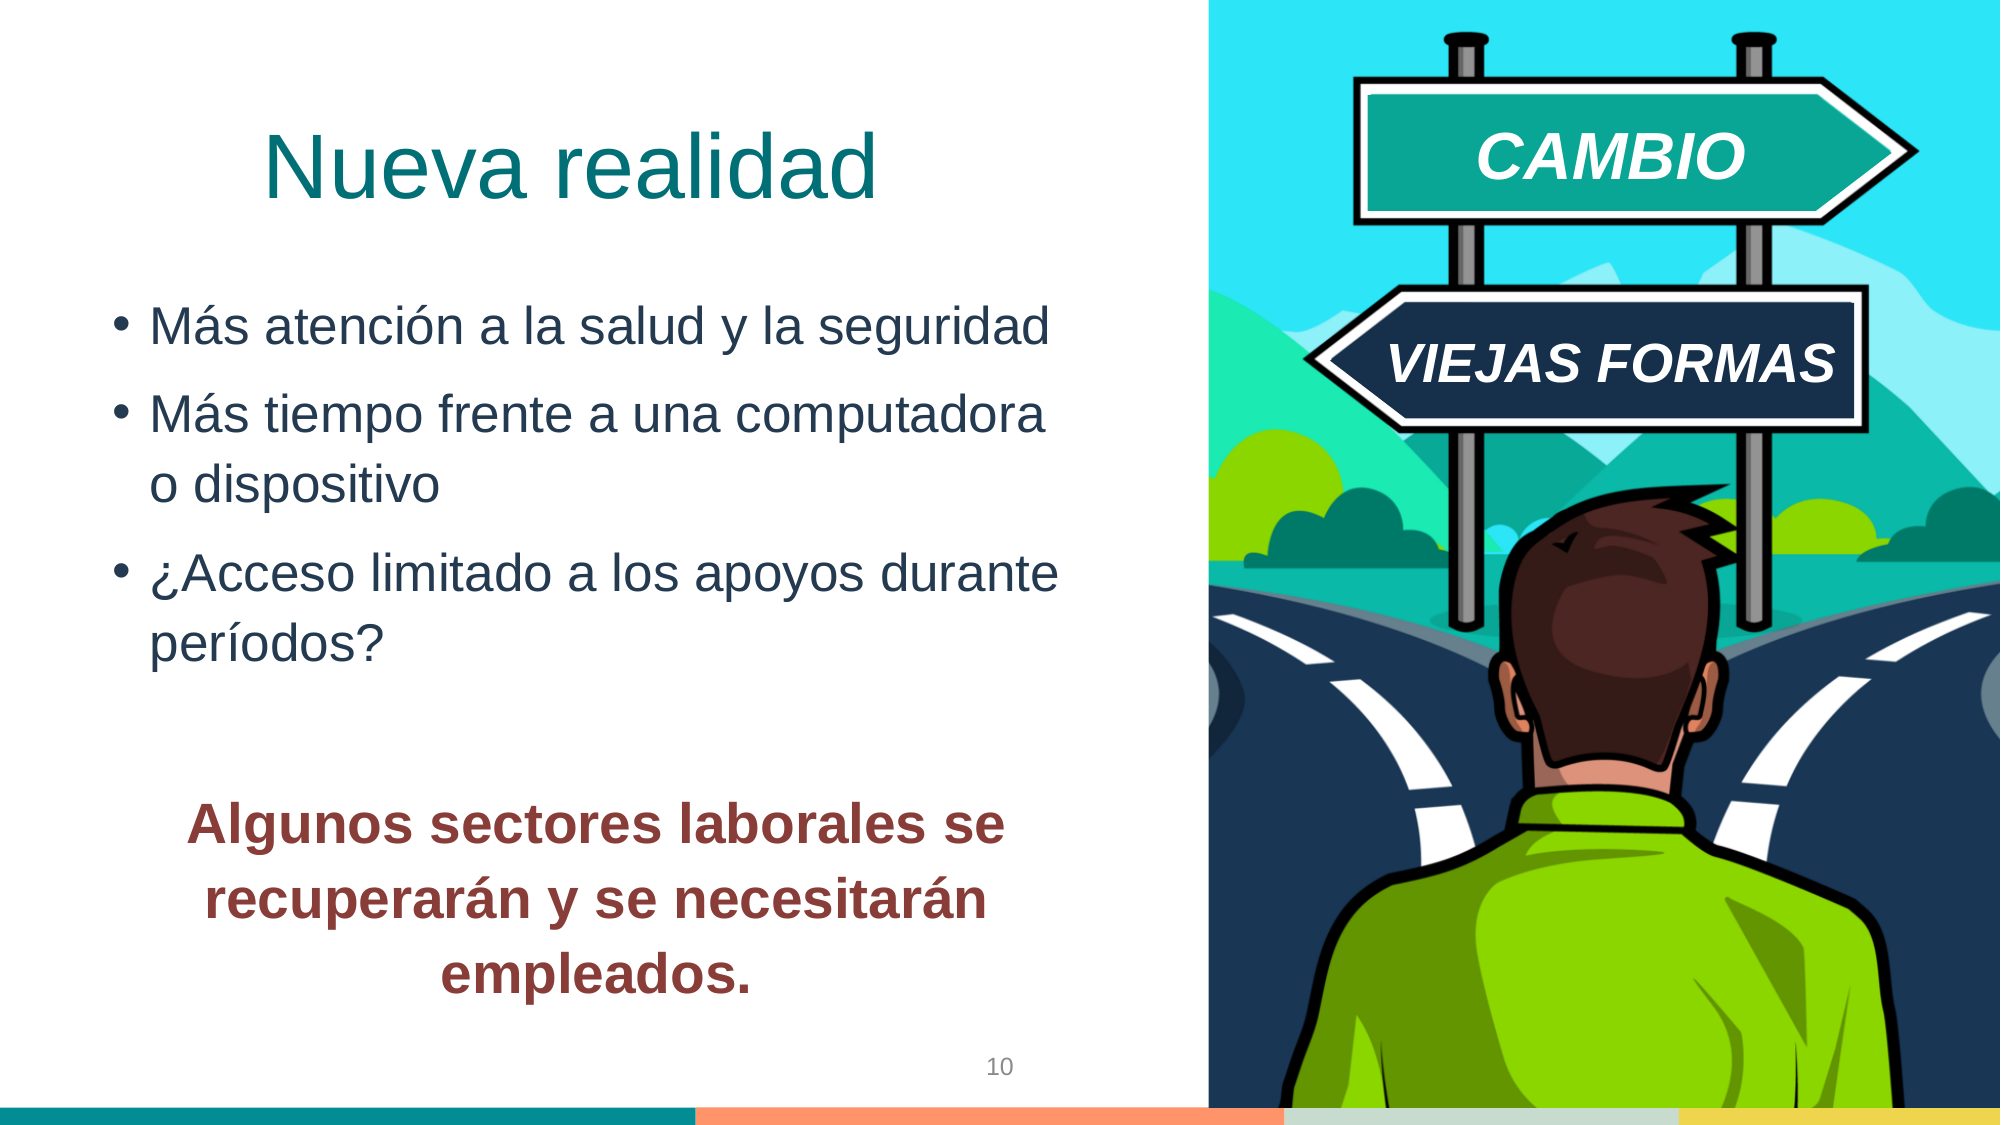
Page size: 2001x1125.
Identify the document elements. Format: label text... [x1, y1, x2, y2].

slide_number 10 [774, 1035, 1208, 1096]
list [1208, 0, 2000, 1109]
title Nueva realidad [137, 59, 1006, 277]
list Más atención a la salud y la seguridad Más tiempo frente a una computadora o dispositivo ¿Acceso limitado a los apoyos durante períodos? Algunos sectores laborales se recuperarán y se necesitarán empleados. [97, 277, 1096, 1014]
